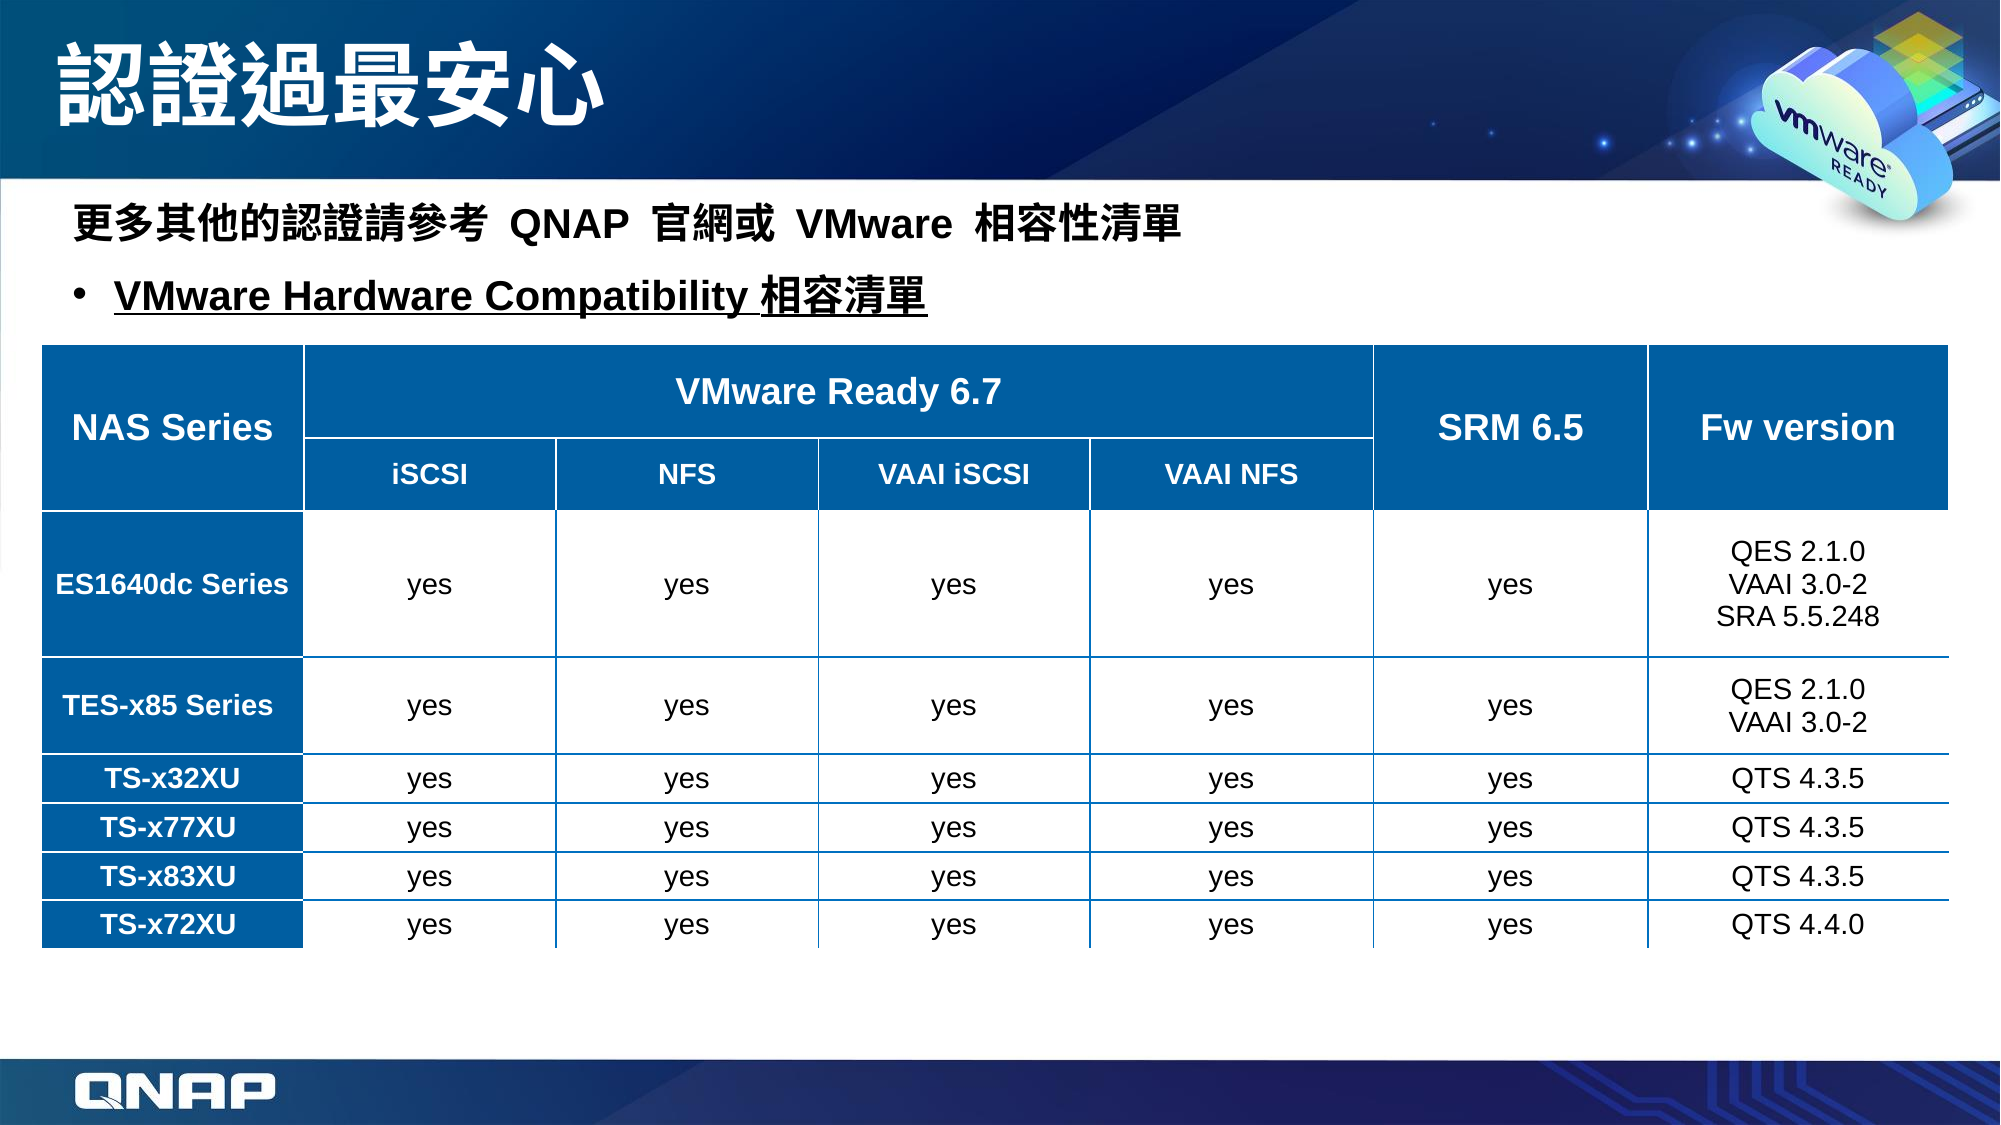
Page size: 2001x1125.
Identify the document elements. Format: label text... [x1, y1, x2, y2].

table_cell yes [305, 658, 555, 753]
table_cell yes [557, 804, 818, 851]
list 更多其他的認證請參考 QNAP 官網或 VMware 相容性清單 VMware Hardware Compatibility 相容清單 [40, 195, 1954, 1014]
table_header NAS Series [42, 345, 303, 510]
table_cell yes [1091, 658, 1373, 753]
table_cell yes [1091, 853, 1373, 899]
table_cell yes [1374, 512, 1647, 656]
table_cell yes [305, 755, 555, 802]
table_cell NFS [557, 439, 818, 510]
table_cell TS-x83XU [42, 853, 303, 899]
table_cell yes [557, 658, 818, 753]
title 認證過最安心 [40, 2, 1766, 178]
table_cell yes [819, 804, 1089, 851]
table_cell VAAI iSCSI [819, 439, 1089, 510]
table_cell QES 2.1.0 VAAI 3.0-2 [1649, 658, 1948, 753]
table_cell ES1640dc Series [42, 512, 303, 656]
table_cell QTS 4.3.5 [1649, 755, 1948, 802]
table_cell yes [557, 512, 818, 656]
table_cell QTS 4.3.5 [1649, 804, 1948, 851]
table_cell TS-x32XU [42, 755, 303, 802]
table_cell iSCSI [305, 439, 555, 510]
table_cell yes [1374, 853, 1647, 899]
table_cell TS-x77XU [42, 804, 303, 851]
table_cell yes [819, 512, 1089, 656]
table_cell yes [1374, 901, 1647, 948]
table_cell yes [305, 512, 555, 656]
picture [0, 0, 2000, 1125]
table_cell yes [557, 755, 818, 802]
table_cell yes [1374, 658, 1647, 753]
table_cell yes [1091, 901, 1373, 948]
table_cell yes [819, 901, 1089, 948]
table_cell yes [1374, 804, 1647, 851]
table_cell QTS 4.3.5 [1649, 853, 1948, 899]
table_cell yes [1091, 512, 1373, 656]
table_cell yes [819, 658, 1089, 753]
table_cell QTS 4.4.0 [1649, 901, 1948, 948]
table_cell VAAI NFS [1091, 439, 1373, 510]
table_cell yes [305, 804, 555, 851]
table_header Fw version [1649, 345, 1948, 510]
table_header SRM 6.5 [1374, 345, 1647, 510]
table_cell yes [305, 901, 555, 948]
table_cell yes [1374, 755, 1647, 802]
table_cell yes [1091, 755, 1373, 802]
table_cell QES 2.1.0 VAAI 3.0-2 SRA 5.5.248 [1649, 512, 1948, 656]
table_cell yes [819, 755, 1089, 802]
table_cell yes [557, 901, 818, 948]
table_cell TES-x85 Series [42, 658, 303, 753]
table_cell yes [557, 853, 818, 899]
table_cell yes [1091, 804, 1373, 851]
table_cell yes [819, 853, 1089, 899]
table_cell TS-x72XU [42, 901, 303, 948]
table_header VMware Ready 6.7 [305, 345, 1373, 437]
table_cell yes [305, 853, 555, 899]
